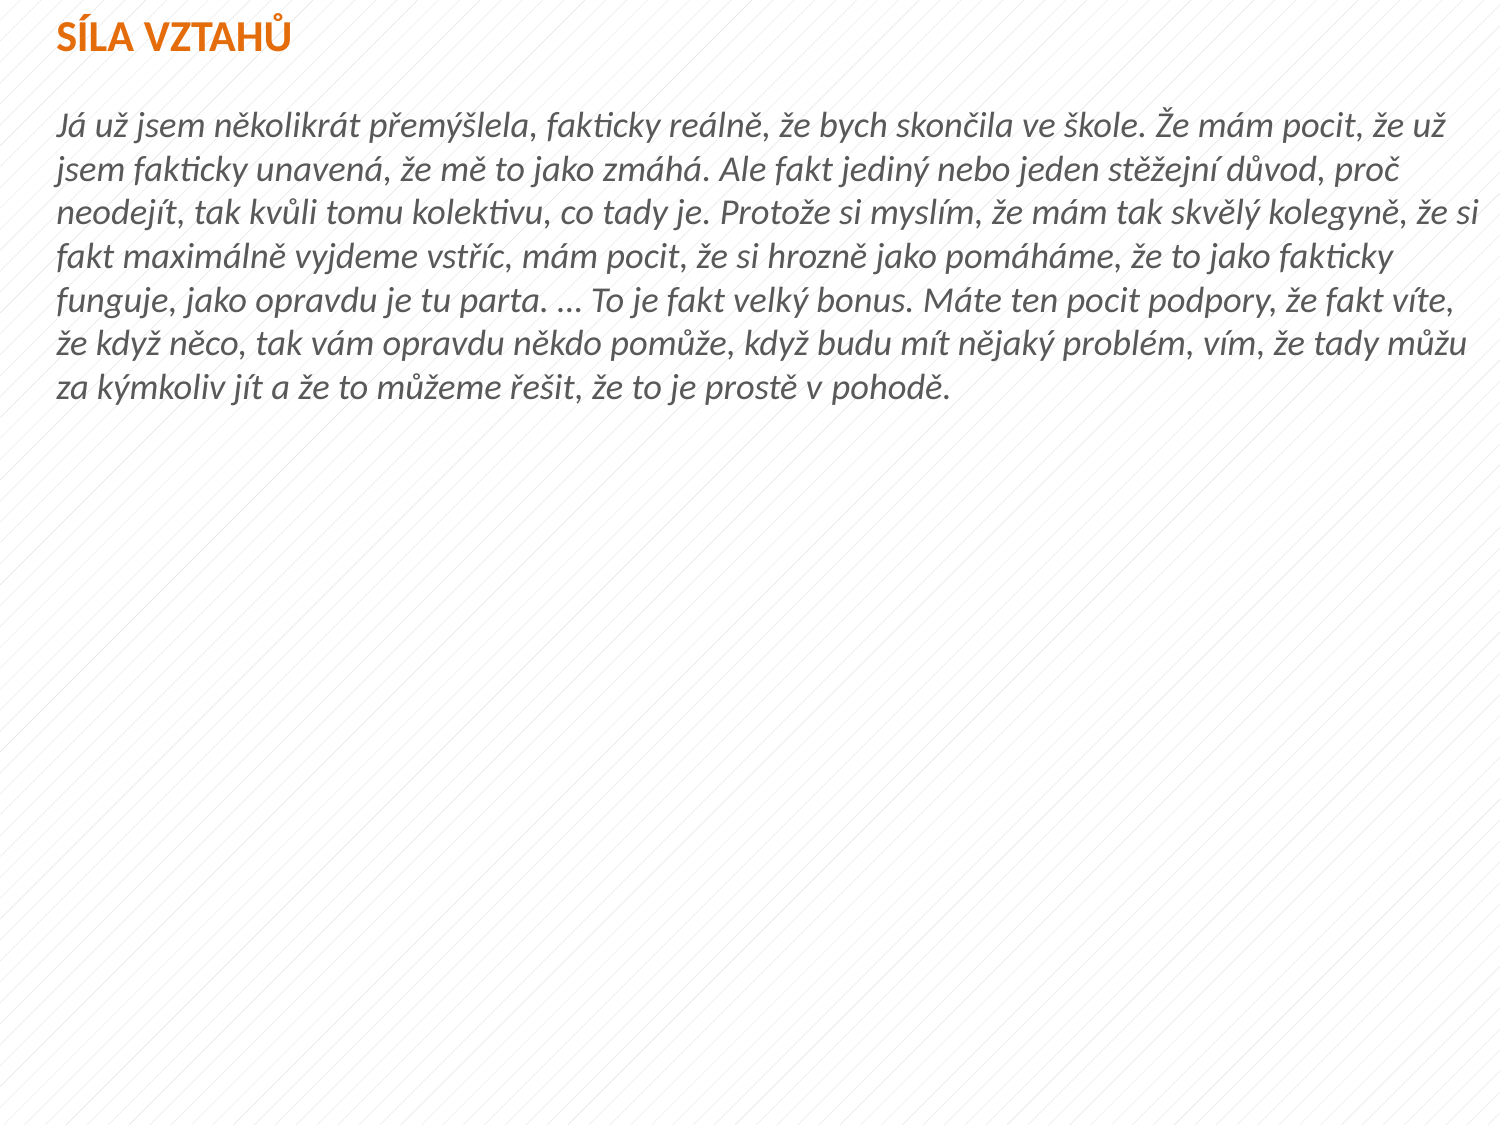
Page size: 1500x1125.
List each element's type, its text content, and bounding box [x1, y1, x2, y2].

title Síla vztahů Já už jsem několikrát přemýšlela, fakticky reálně, že bych skončila ve škole. Že mám pocit, že už jsem fakticky unavená, že mě to jako zmáhá. Ale fakt jediný nebo jeden stěžejní důvod, proč neodejít, tak kvůli tomu kolektivu, co tady je. Protože si myslím, že mám tak skvělý kolegyně, že si fakt maximálně vyjdeme vstříc, mám pocit, že si hrozně jako pomáháme, že to jako fakticky funguje, jako opravdu je tu parta. … To je fakt velký bonus. Máte ten pocit podpory, že fakt víte, že když něco, tak vám opravdu někdo pomůže, když budu mít nějaký problém, vím, že tady můžu za kýmkoliv jít a že to můžeme řešit, že to je prostě v pohodě. [41, 0, 1500, 563]
